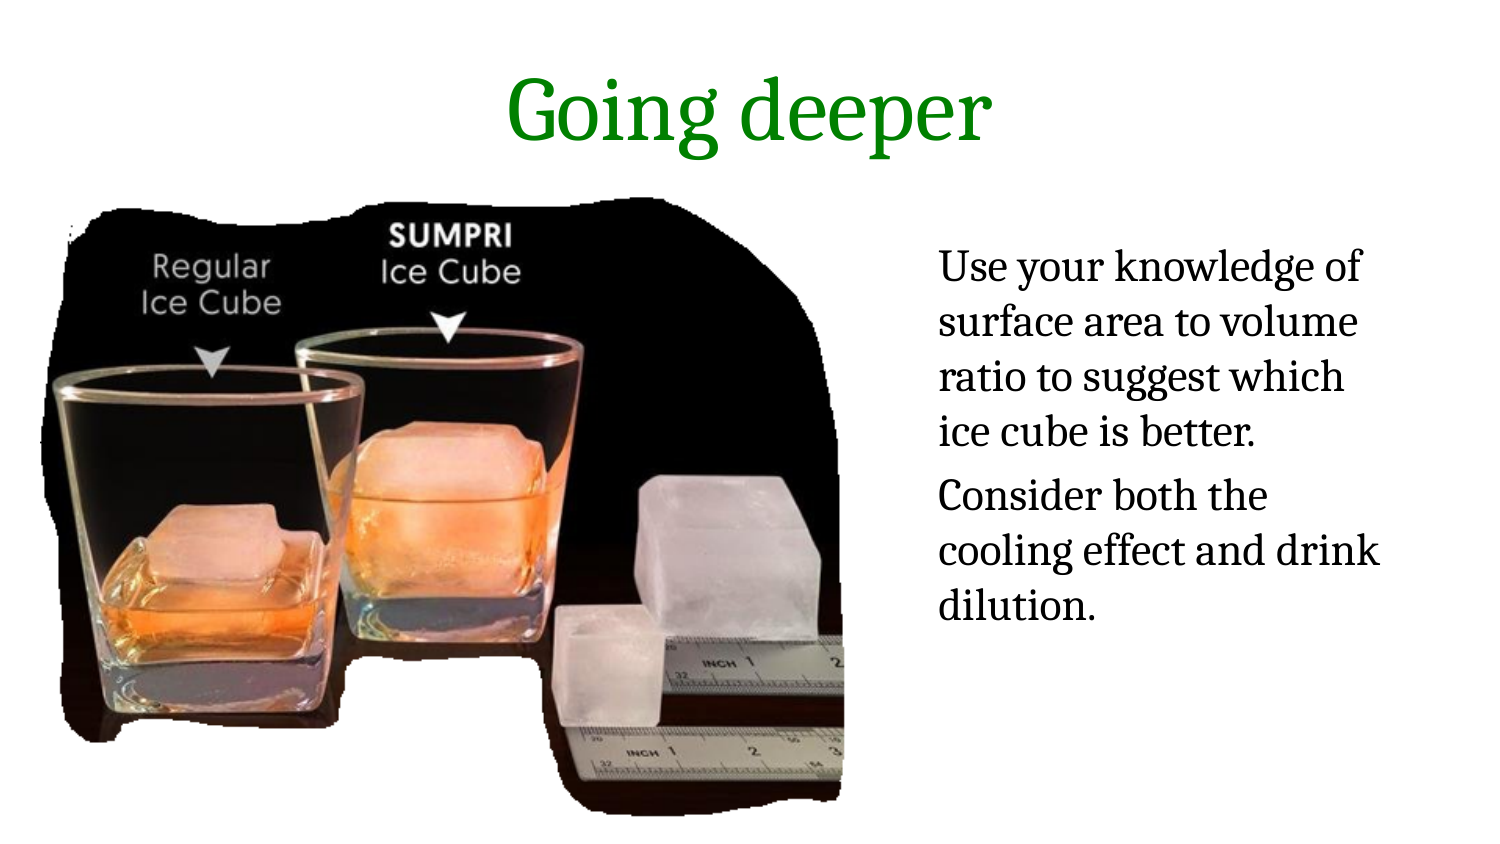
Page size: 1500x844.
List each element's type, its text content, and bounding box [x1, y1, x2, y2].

list Use your knowledge of surface area to volume ratio to suggest which ice cube is better. Consider both the cooling effect and drink dilution. [923, 228, 1405, 786]
title Going deeper [75, 33, 1425, 175]
picture [40, 196, 846, 818]
